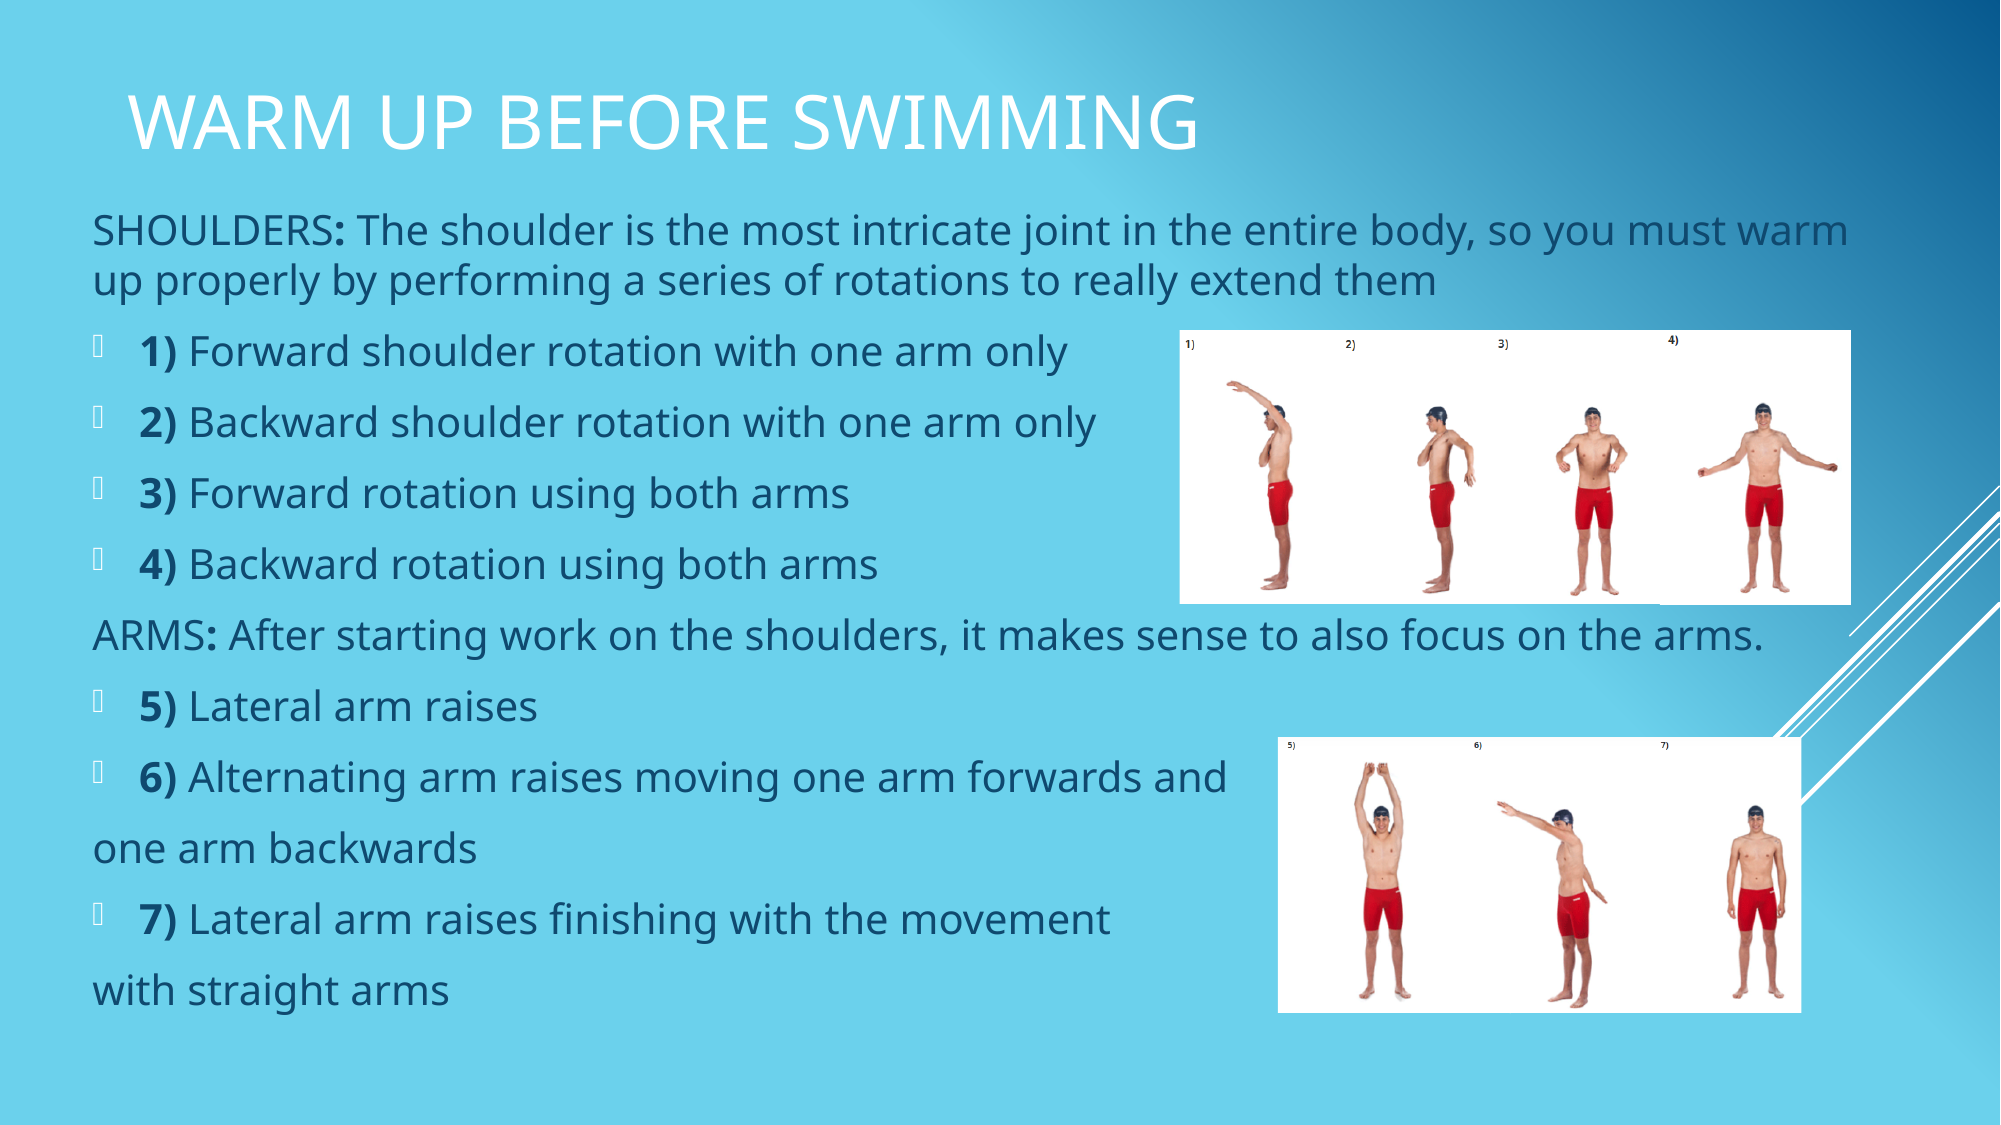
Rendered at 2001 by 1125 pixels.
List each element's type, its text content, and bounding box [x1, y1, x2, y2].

title Warm up before swimming [112, 42, 1870, 196]
list SHOULDERS: The shoulder is the most intricate joint in the entire body, so you must warm up properly by performing a series of rotations to really extend them 1) Forward shoulder rotation with one arm only 2) Backward shoulder rotation with one arm only 3) Forward rotation using both arms 4) Backward rotation using both arms ARMS: After starting work on the shoulders, it makes sense to also focus on the arms. 5) Lateral arm raises 6) Alternating arm raises moving one arm forwards and one arm backwards 7) Lateral arm raises finishing with the movement with straight arms [77, 196, 1905, 1125]
picture [1277, 737, 1802, 1013]
picture [1179, 329, 1852, 605]
